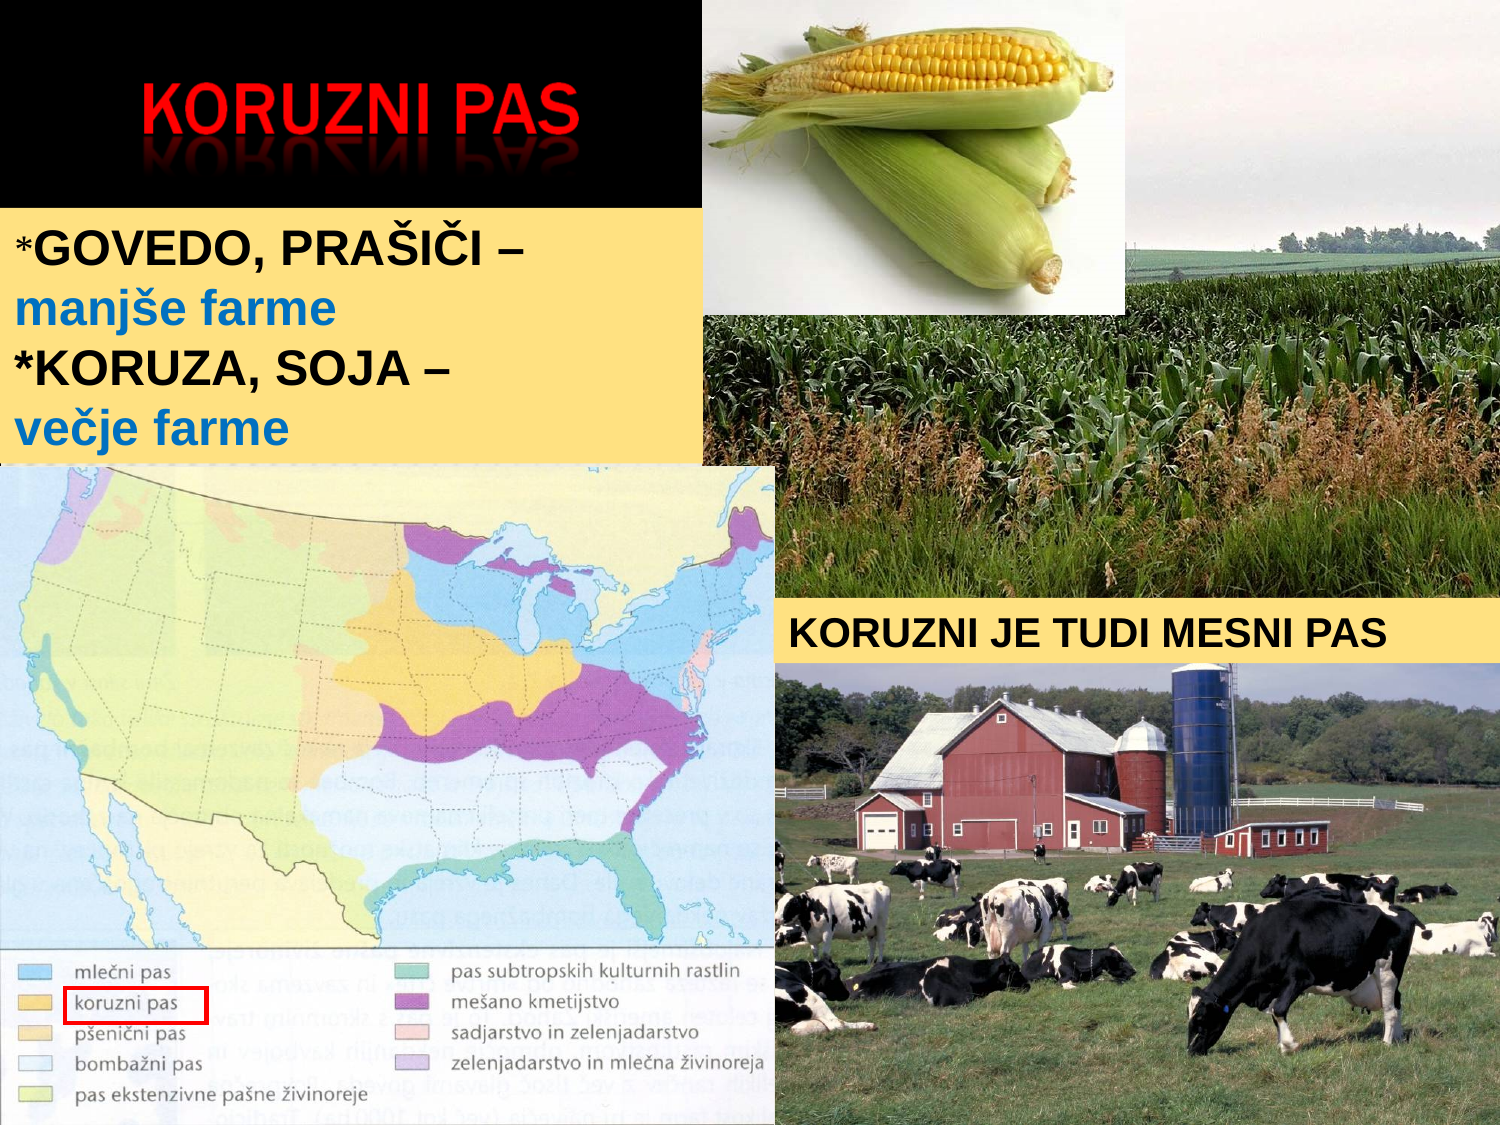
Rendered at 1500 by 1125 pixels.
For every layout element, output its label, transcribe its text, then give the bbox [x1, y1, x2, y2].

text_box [0, 0, 699, 225]
picture [0, 0, 1500, 1125]
text_box *GOVEDO, PRAŠIČI – manjše farme *KORUZA, SOJA – večje farme [0, 232, 697, 464]
